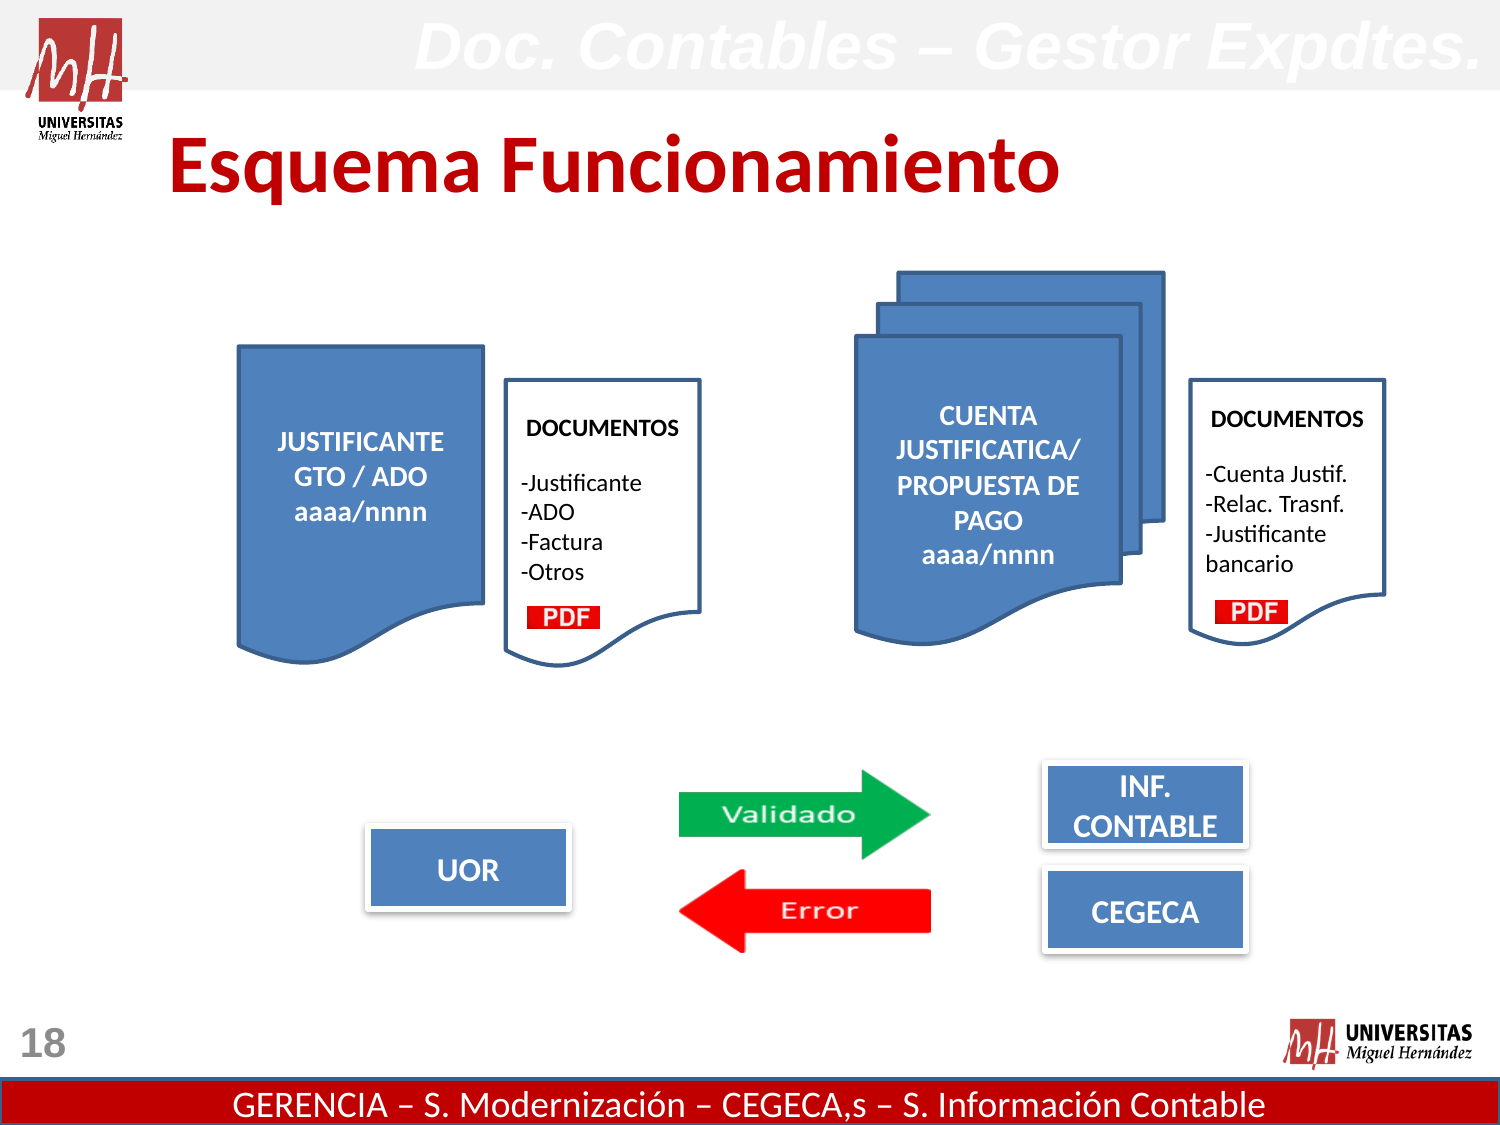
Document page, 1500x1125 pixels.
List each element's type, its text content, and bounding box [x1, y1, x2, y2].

title Esquema Funcionamiento [153, 91, 1347, 236]
text_box 18 [4, 1011, 101, 1072]
text_box CUENTA JUSTIFICATICA/ PROPUESTA DE PAGO aaaa/nnnn [856, 272, 1164, 645]
picture [527, 605, 601, 629]
text_box Doc. Contables – Gestor Expdtes. [0, 0, 1500, 91]
text_box CEGECA [1042, 865, 1249, 954]
text_box DOCUMENTOS -Justificante -ADO -Factura -Otros [505, 379, 700, 666]
picture [1281, 1005, 1488, 1071]
picture [1215, 600, 1288, 624]
picture [17, 9, 136, 150]
text_box GERENCIA – S. Modernización – CEGECA,s – S. Información Contable [0, 1077, 1500, 1125]
text_box JUSTIFICANTE GTO / ADO aaaa/nnnn [236, 344, 486, 665]
picture [678, 769, 931, 860]
text_box DOCUMENTOS -Cuenta Justif. -Relac. Trasnf. -Justificante bancario [1190, 379, 1385, 645]
picture [678, 868, 931, 953]
text_box INF. CONTABLE [1042, 760, 1249, 849]
text_box UOR [365, 823, 572, 912]
